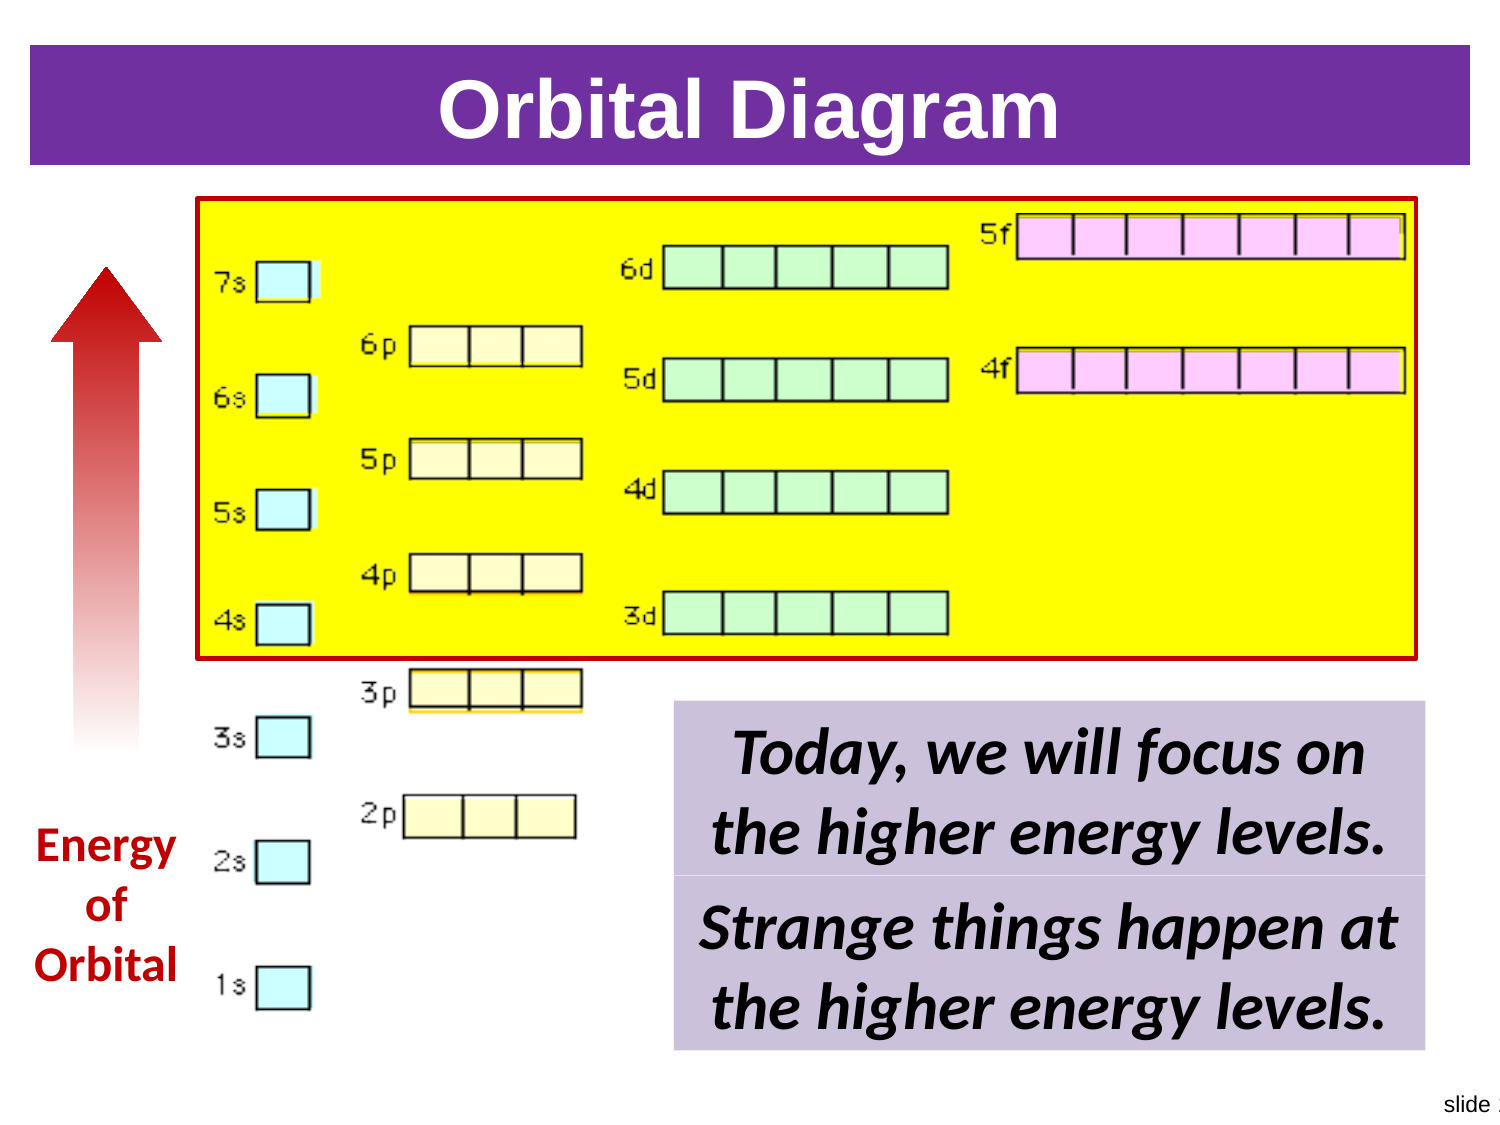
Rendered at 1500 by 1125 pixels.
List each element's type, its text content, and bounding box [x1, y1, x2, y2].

text_box Strange things happen at the higher energy levels. [673, 875, 1426, 1051]
picture [208, 213, 1417, 1017]
title Orbital Diagram [30, 45, 1470, 165]
text_box Energy of Orbital [13, 264, 200, 1022]
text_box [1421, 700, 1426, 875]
text_box [195, 196, 1418, 661]
